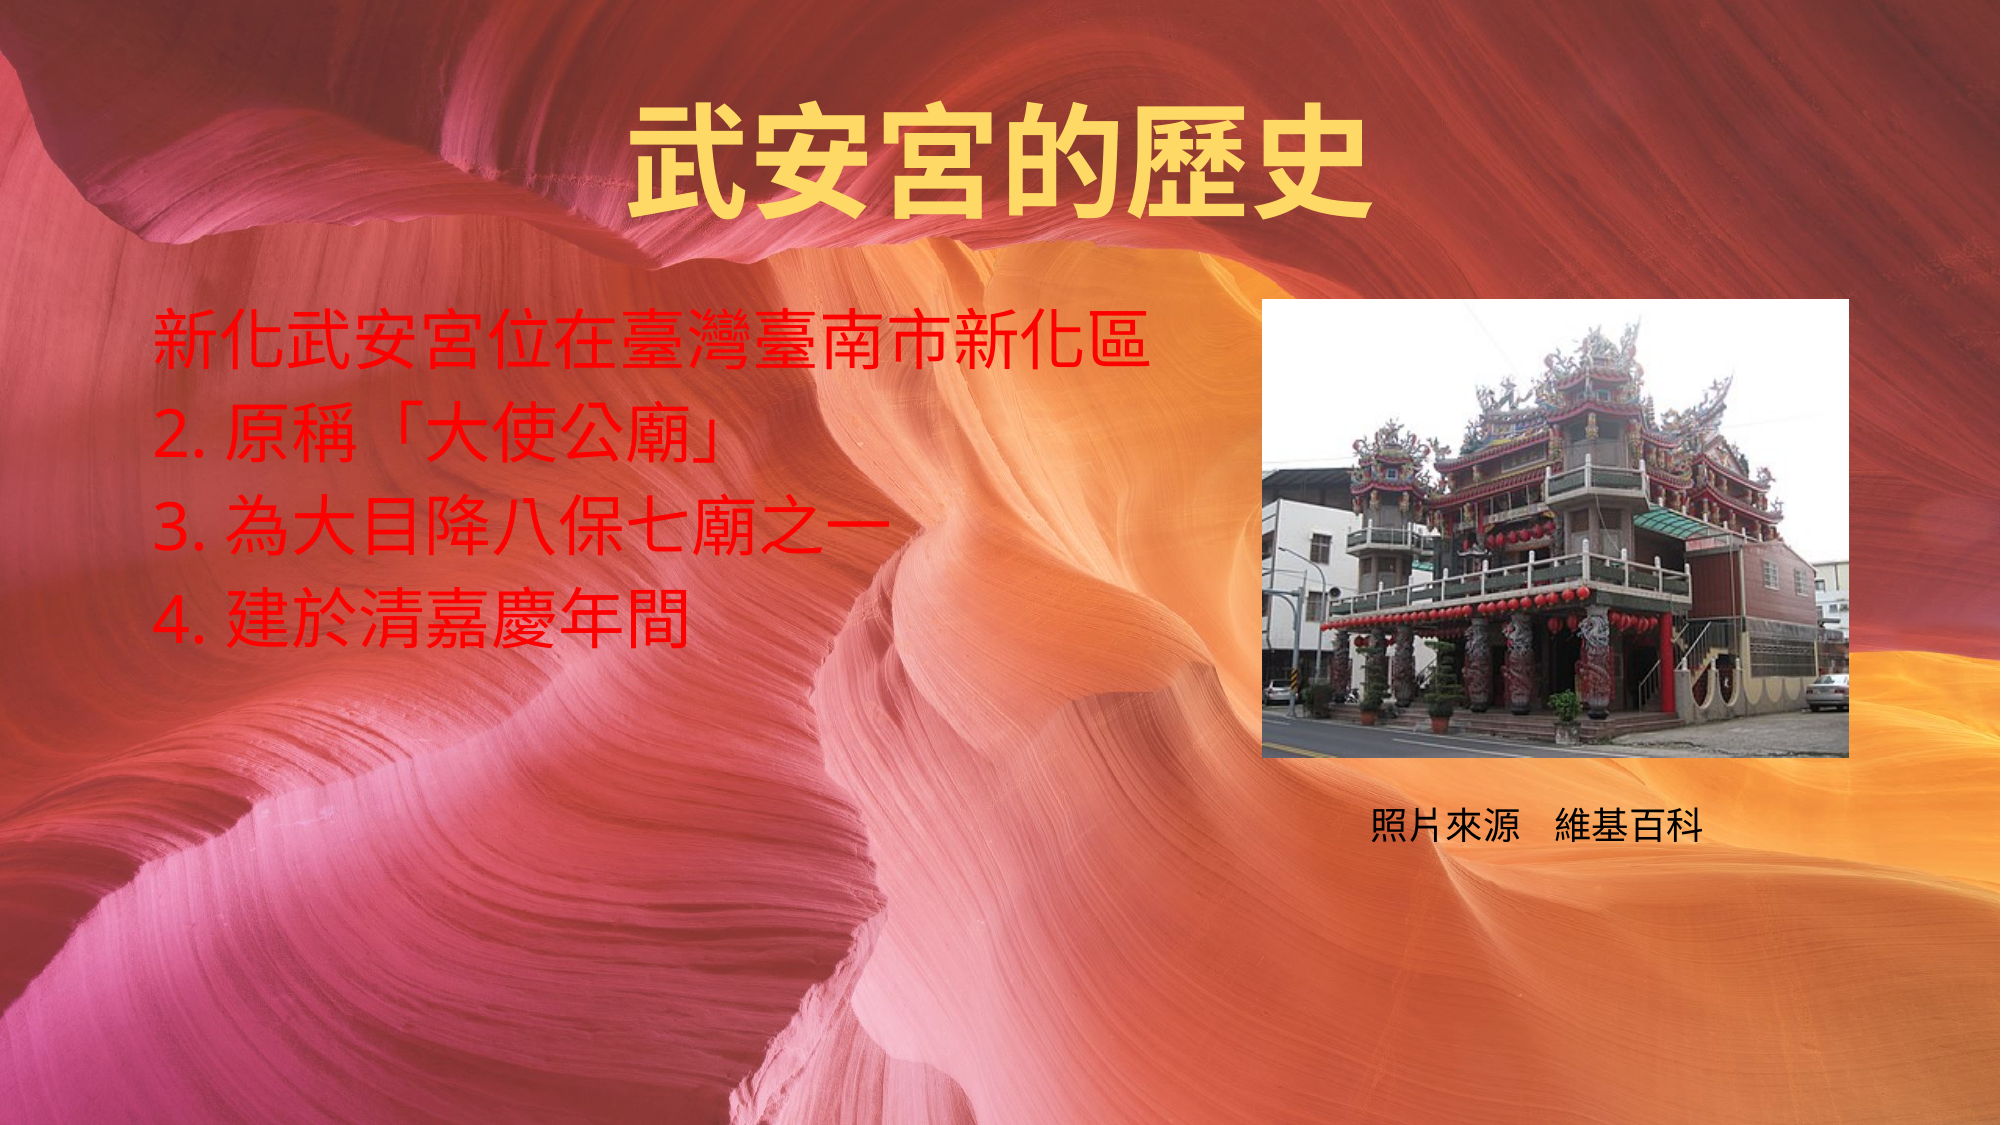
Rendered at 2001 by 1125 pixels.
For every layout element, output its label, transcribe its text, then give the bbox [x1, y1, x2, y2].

list 新化武安宮位在臺灣臺南市新化區 2.原稱「大使公廟」 3.為大目降八保七廟之一 4.建於清嘉慶年間 [137, 299, 1863, 1014]
text_box 照片來源 維基百科 [1355, 794, 1756, 855]
title 武安宮的歷史 [137, 59, 1863, 278]
picture [1262, 299, 1849, 758]
